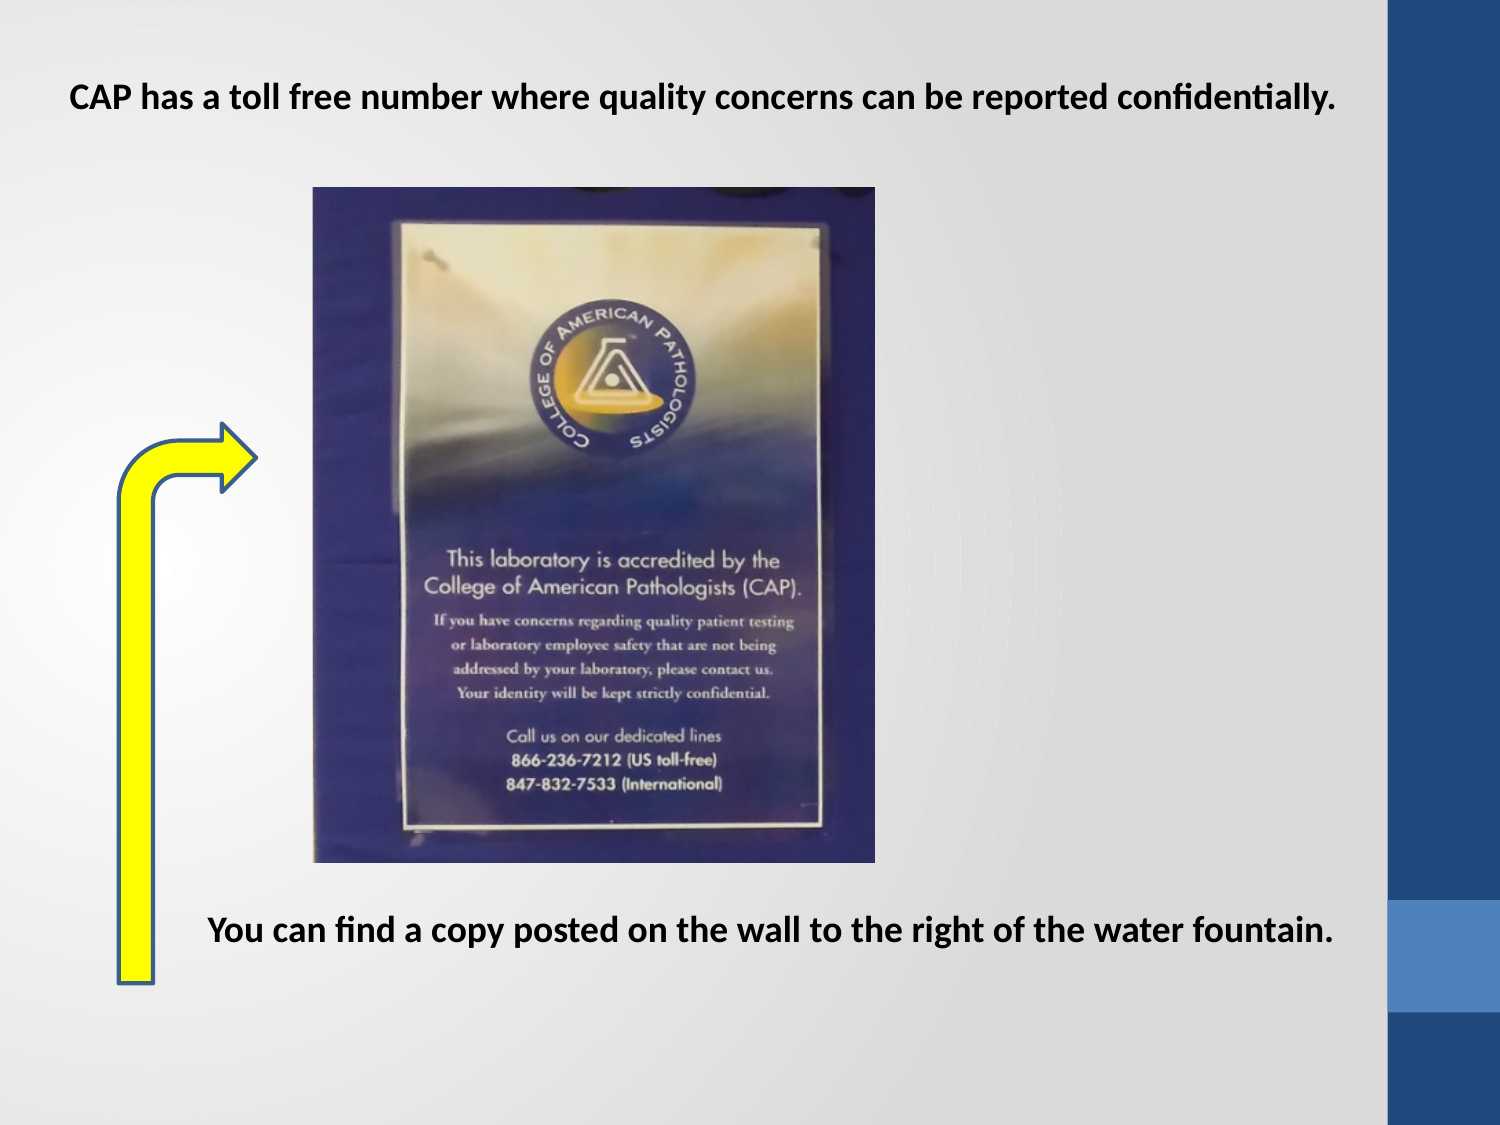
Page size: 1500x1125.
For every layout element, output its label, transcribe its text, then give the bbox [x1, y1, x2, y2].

text_box CAP has a toll free number where quality concerns can be reported confidentially. [54, 64, 1354, 125]
text_box You can find a copy posted on the wall to the right of the water fountain. [192, 897, 1351, 957]
picture [311, 186, 876, 863]
text_box [116, 421, 259, 986]
